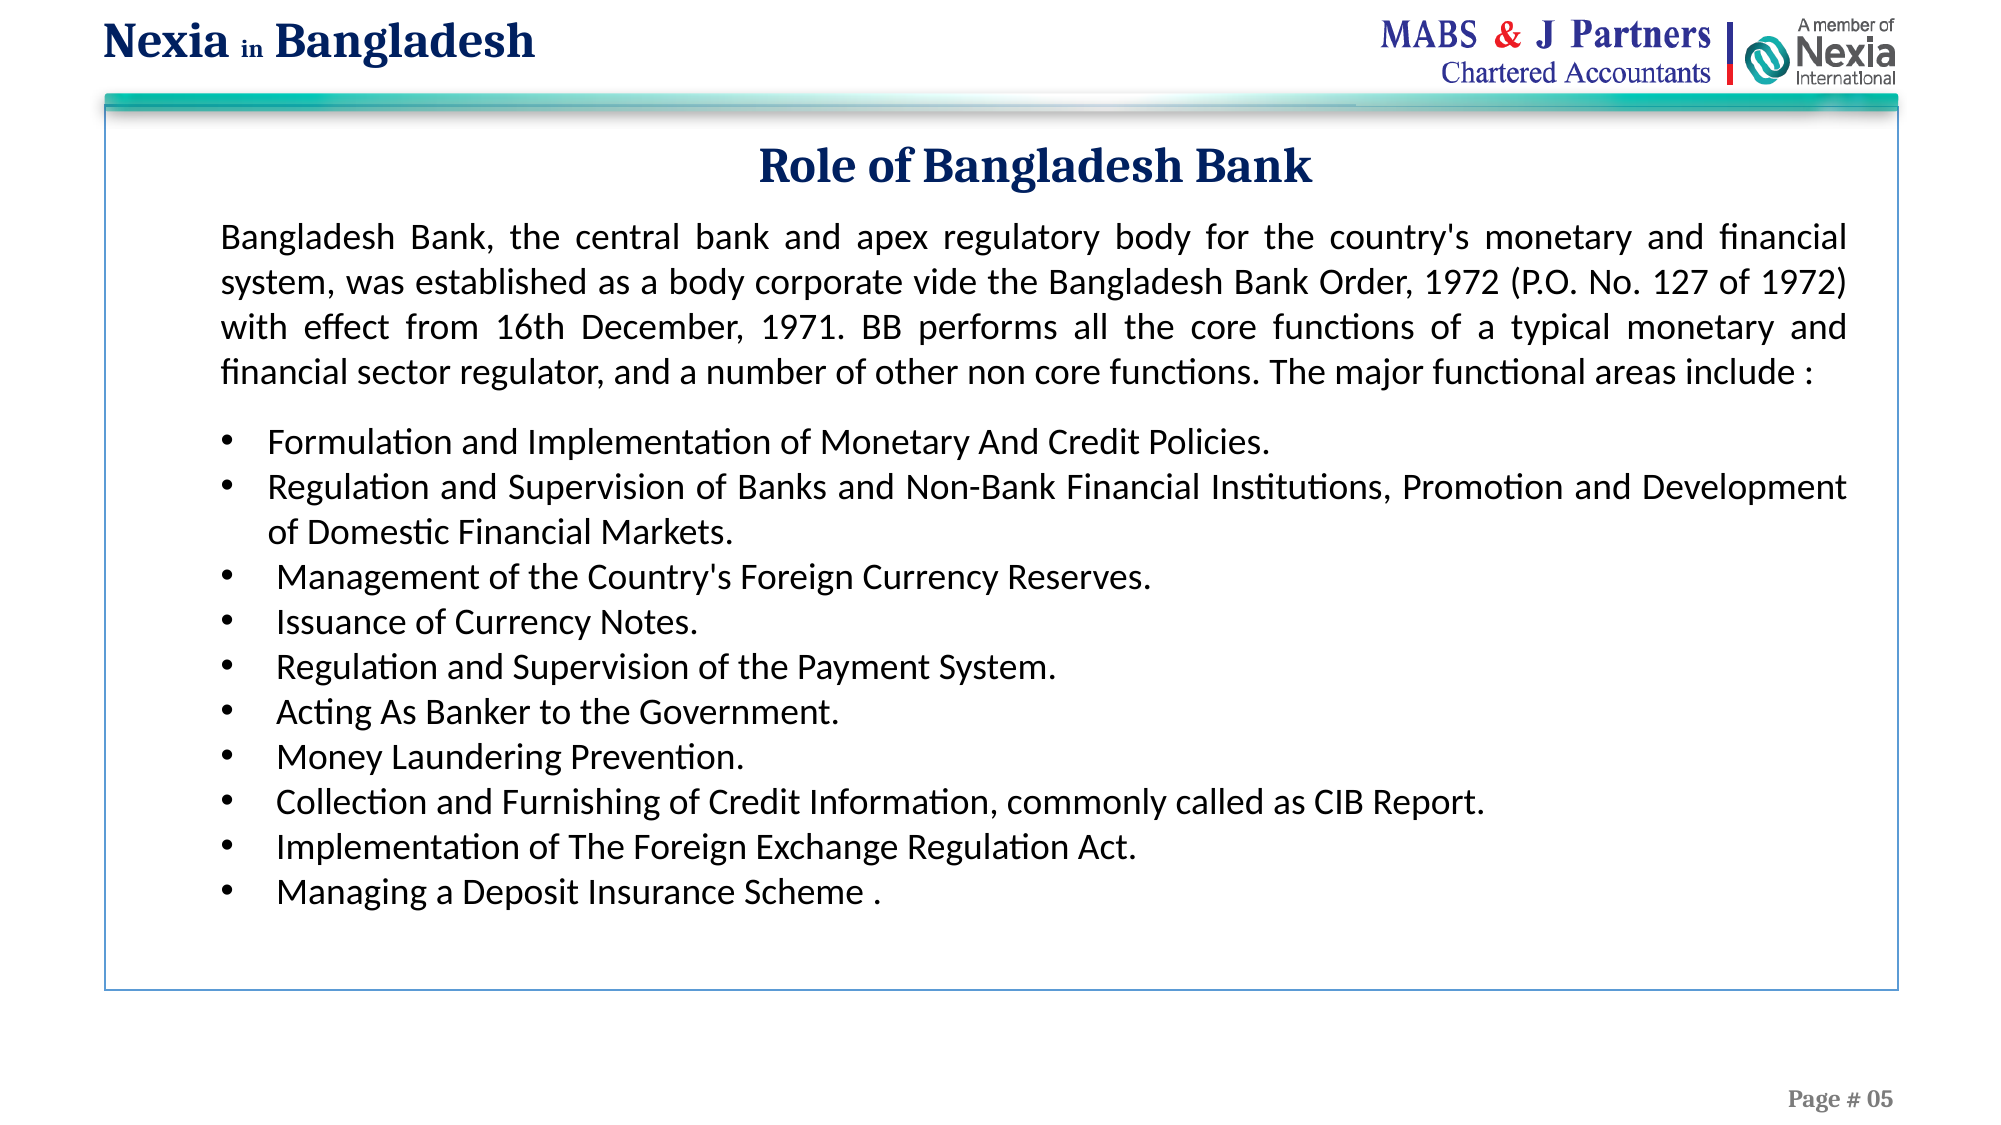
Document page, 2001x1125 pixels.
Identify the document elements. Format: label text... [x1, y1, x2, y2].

text_box Role of Bangladesh Bank [663, 128, 1408, 200]
text_box [104, 122, 1899, 990]
text_box Bangladesh Bank, the central bank and apex regulatory body for the country's monetary and financial system, was established as a body corporate vide the Bangladesh Bank Order, 1972 (P.O. No. 127 of 1972) with effect from 16th December, 1971. BB performs all the core functions of a typical monetary and financial sector regulator, and a number of other non core functions. The major functional areas include : Formulation and Implementation of Monetary And Credit Policies. Regulation and Supervision of Banks and Non-Bank Financial Institutions, Promotion and Development of Domestic Financial Markets. Management of the Country's Foreign Currency Reserves. Issuance of Currency Notes. Regulation and Supervision of the Payment System. Acting As Banker to the Government. Money Laundering Prevention. Collection and Furnishing of Credit Information, commonly called as CIB Report. Implementation of The Foreign Exchange Regulation Act. Managing a Deposit Insurance Scheme . [205, 204, 1865, 920]
text_box Page # 05 [1773, 1079, 1909, 1120]
picture [104, 0, 1919, 112]
text_box Nexia in Bangladesh [88, 0, 600, 75]
